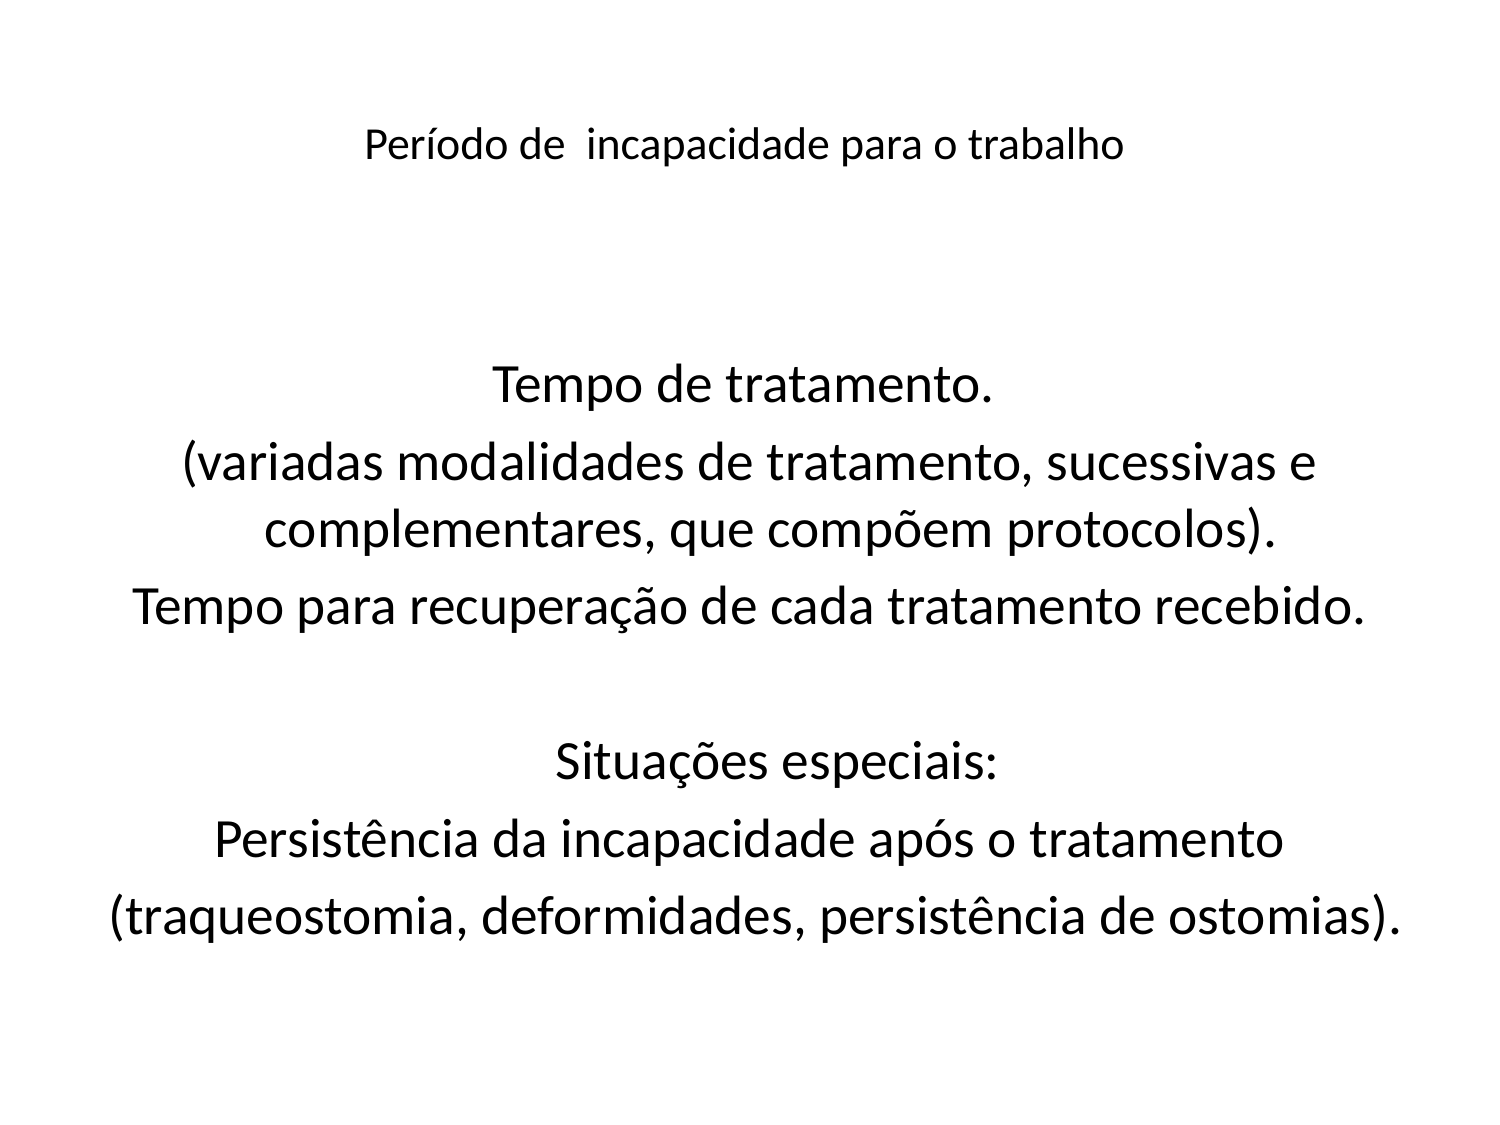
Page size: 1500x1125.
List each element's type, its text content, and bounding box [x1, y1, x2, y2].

title Período de incapacidade para o trabalho [75, 45, 1425, 233]
list Tempo de tratamento. (variadas modalidades de tratamento, sucessivas e complementares, que compõem protocolos). Tempo para recuperação de cada tratamento recebido. Situações especiais: Persistência da incapacidade após o tratamento (traqueostomia, deformidades, persistência de ostomias). [75, 262, 1425, 1005]
